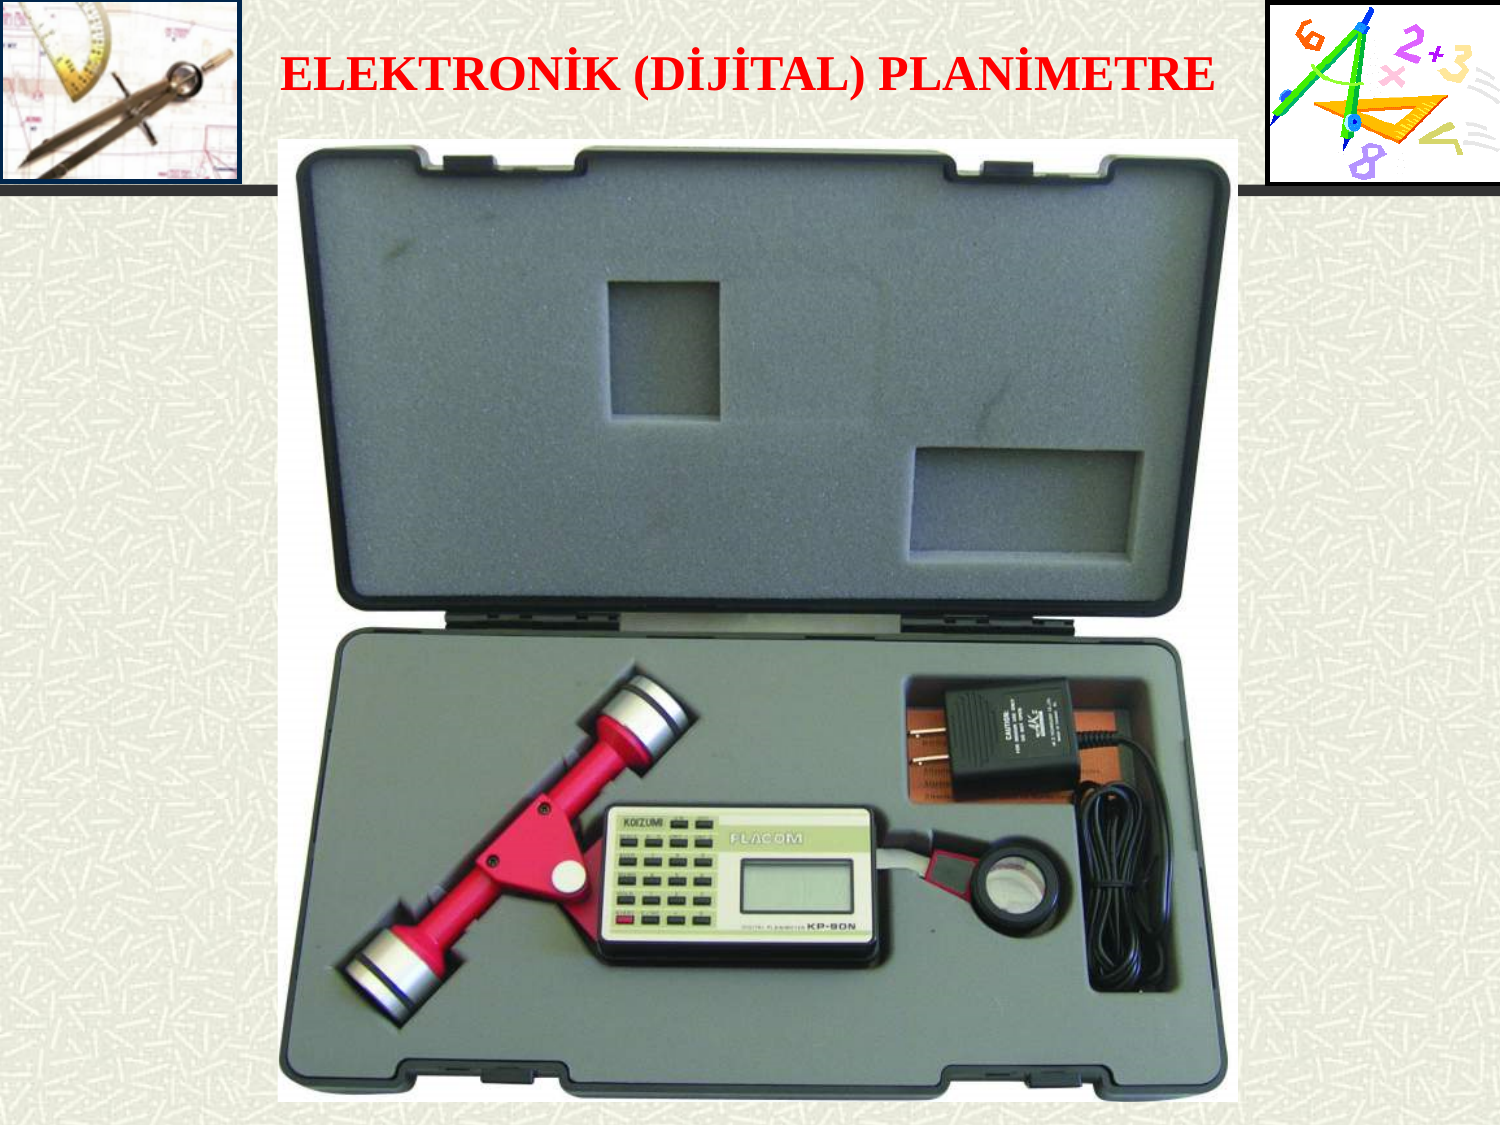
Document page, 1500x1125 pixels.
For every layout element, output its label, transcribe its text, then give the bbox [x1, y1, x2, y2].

picture [0, 0, 1500, 1125]
picture [3, 2, 237, 179]
text_box ELEKTRONİK (DİJİTAL) PLANİMETRE [265, 32, 1233, 108]
picture [1270, 5, 1500, 182]
